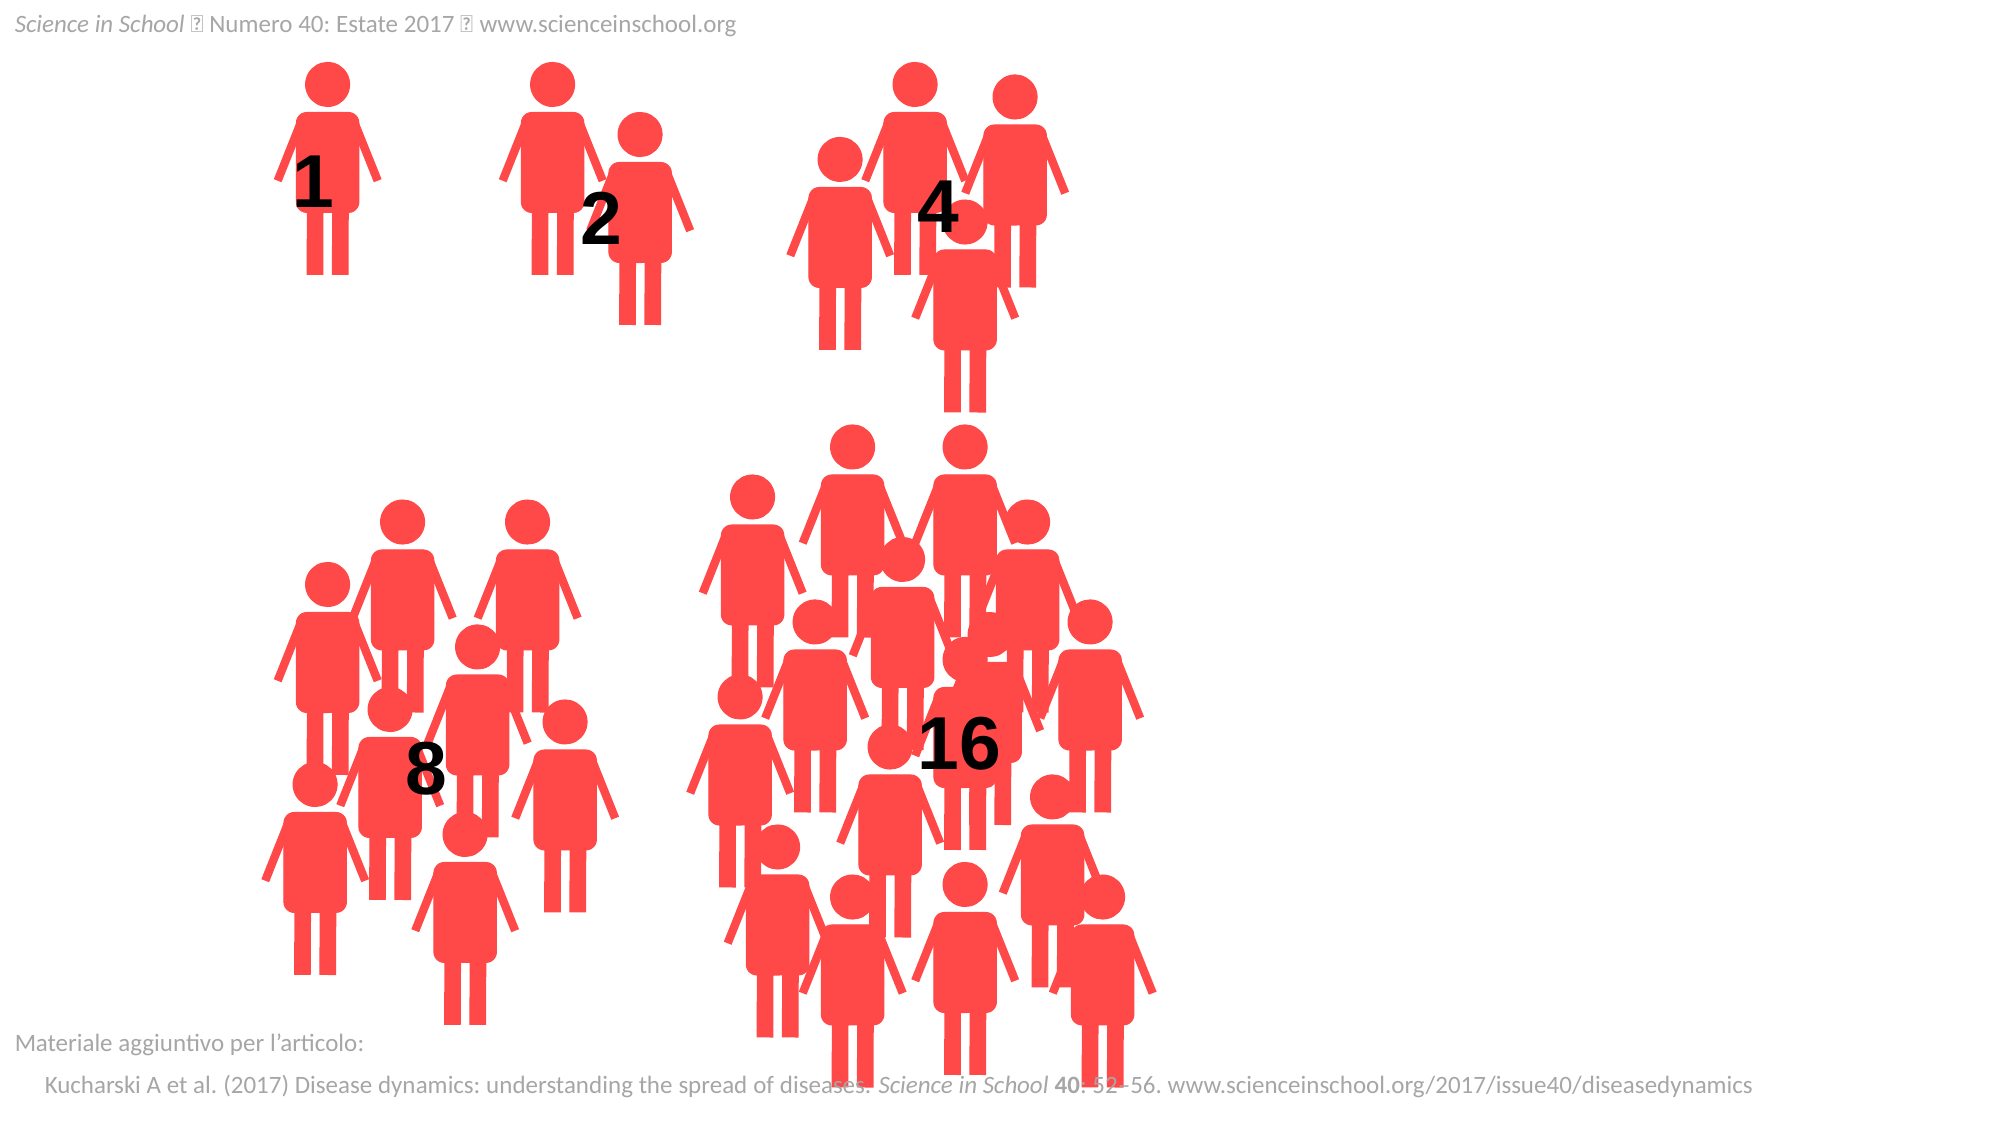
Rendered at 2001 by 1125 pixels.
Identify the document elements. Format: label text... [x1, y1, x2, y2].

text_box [502, 62, 691, 325]
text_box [690, 424, 1153, 1088]
text_box Materiale aggiuntivo per l’articolo: Kucharski A et al. (2017) Disease dynamics: understanding the spread of diseases. Science in School 40: 52–56. www.scienceinschool.org/2017/issue40/diseasedynamics [0, 1019, 1988, 1125]
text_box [277, 62, 378, 275]
text_box Science in School  Numero 40: Estate 2017  www.scienceinschool.org [0, 0, 1994, 90]
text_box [790, 62, 1066, 413]
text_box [265, 499, 616, 1025]
